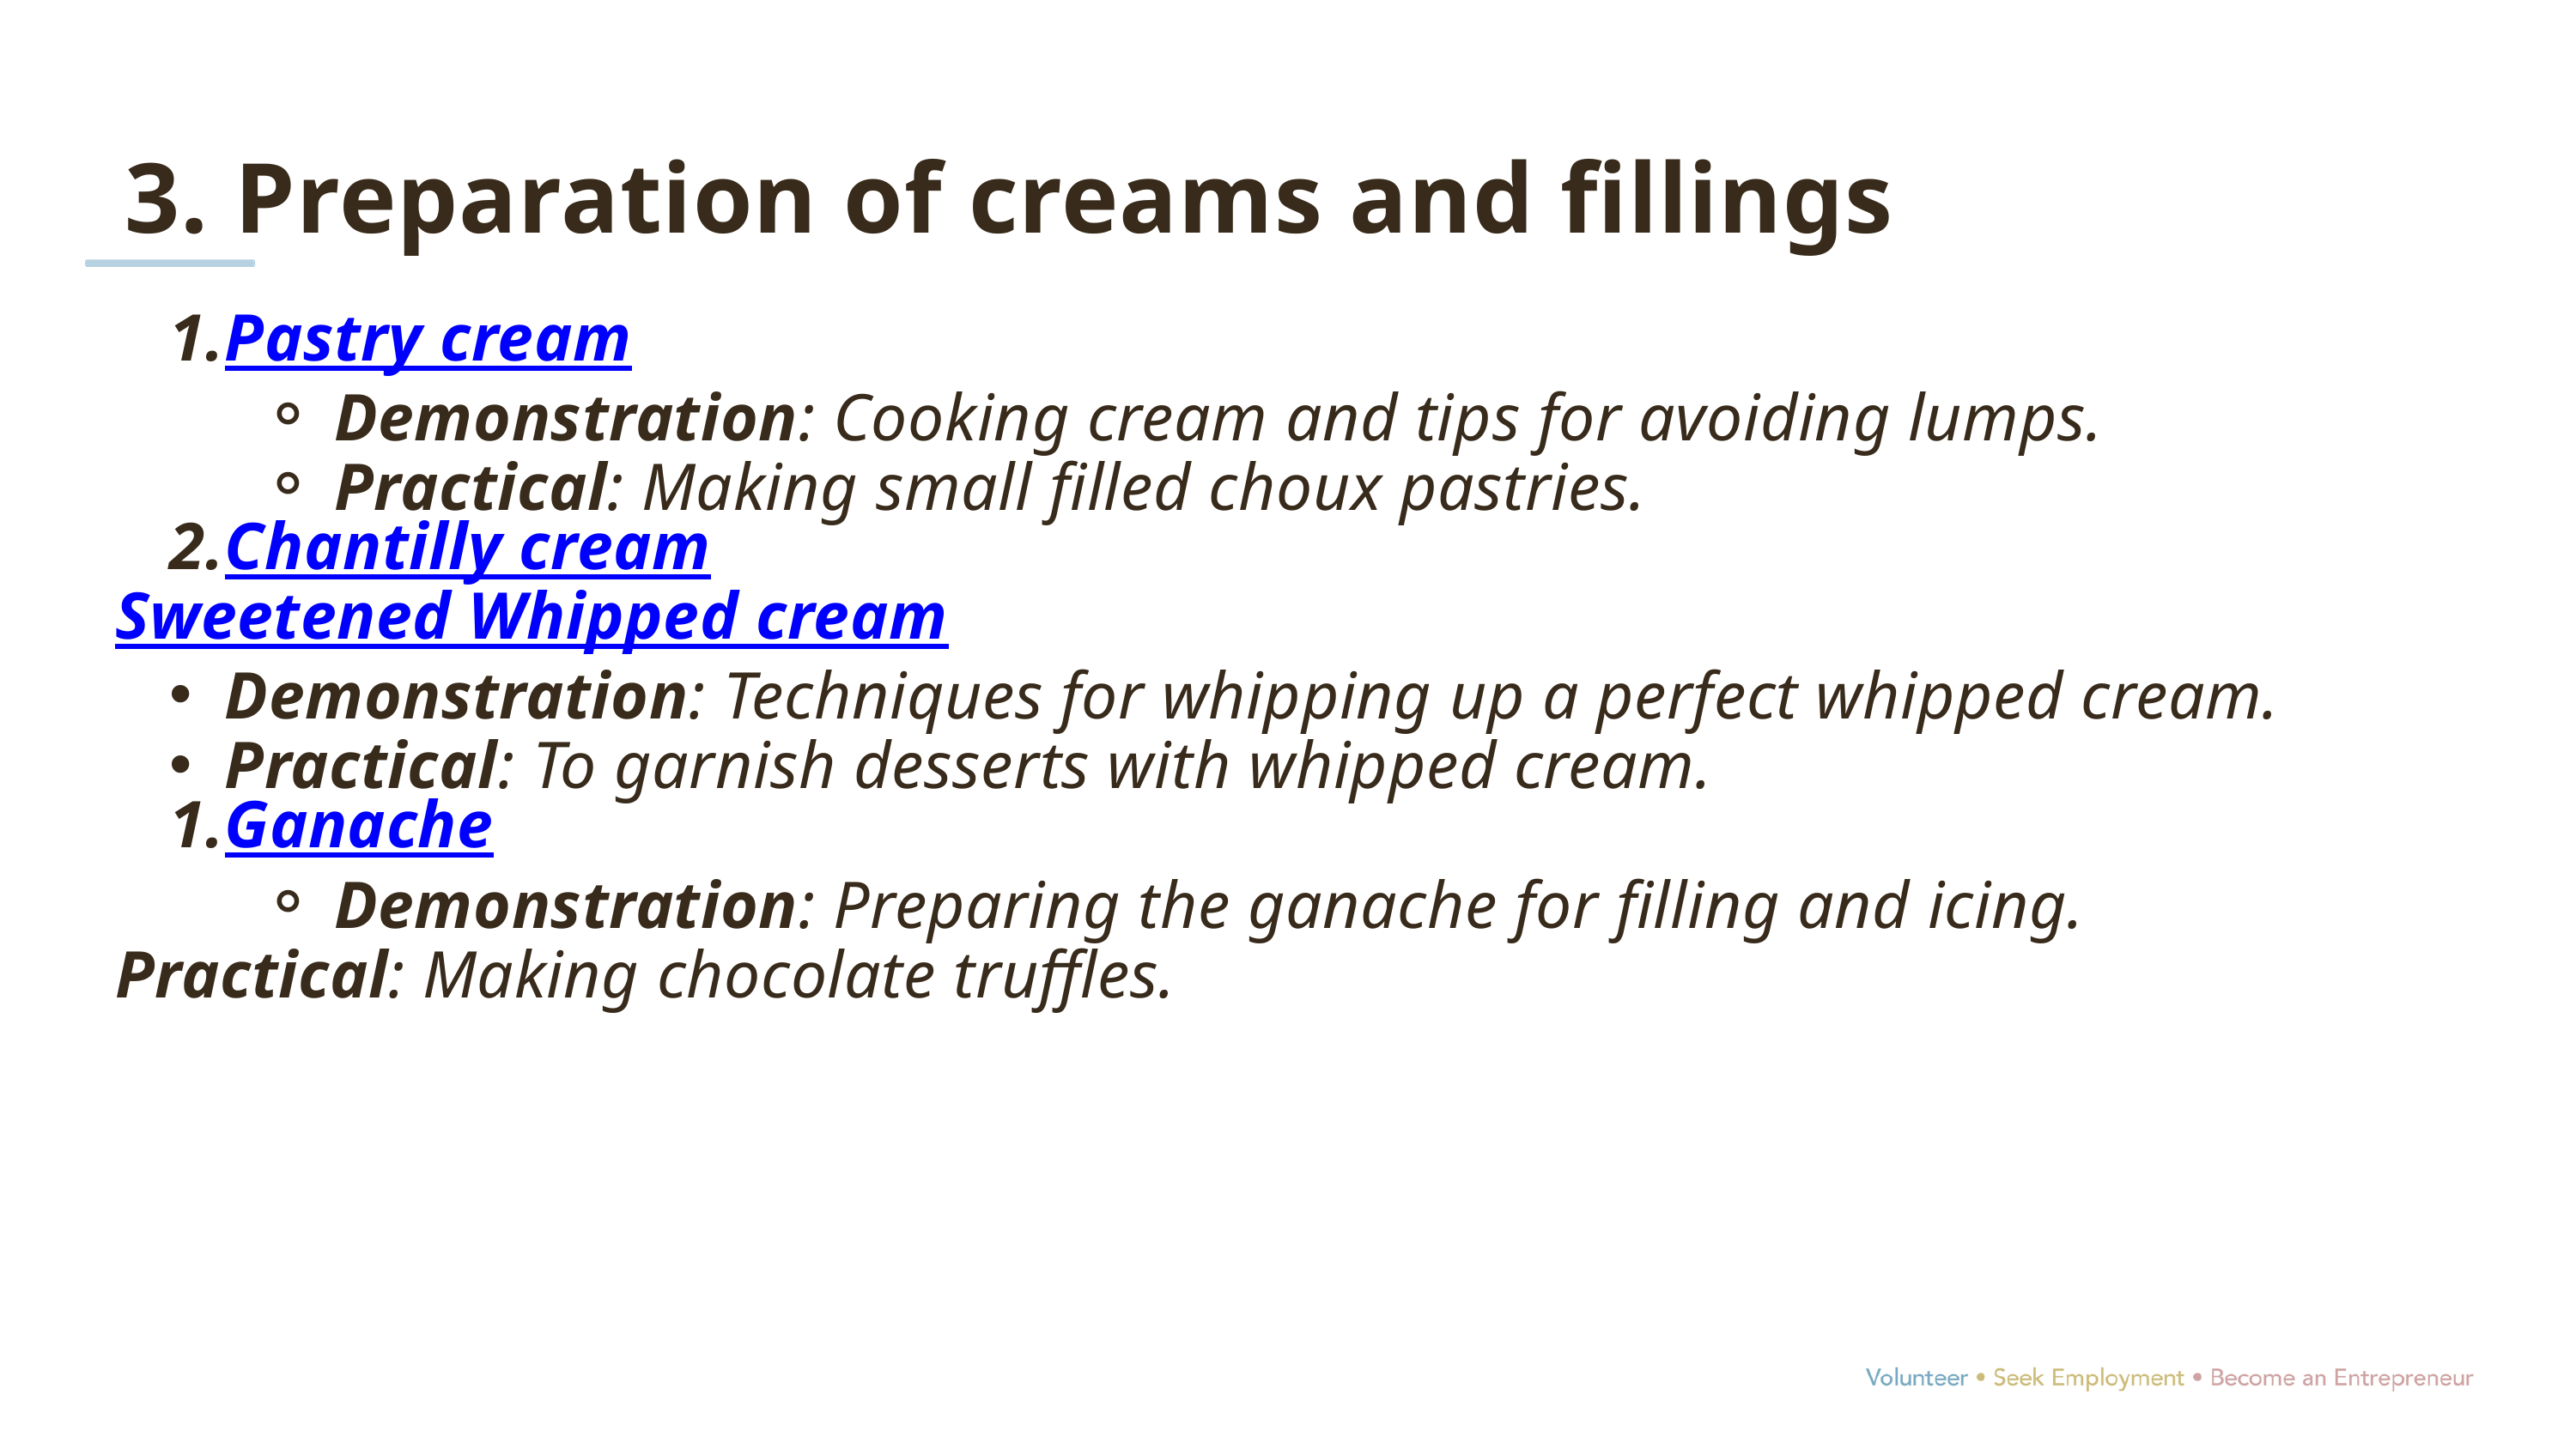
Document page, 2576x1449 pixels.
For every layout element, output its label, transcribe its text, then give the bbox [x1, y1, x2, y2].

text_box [84, 259, 256, 268]
text_box Pastry cream Demonstration: Cooking cream and tips for avoiding lumps. Practical: Making small filled choux pastries. Chantilly cream Sweetened Whipped cream Demonstration: Techniques for whipping up a perfect whipped cream. Practical: To garnish desserts with whipped cream. Ganache Demonstration: Preparing the ganache for filling and icing. Practical: Making chocolate truffles. [115, 314, 2461, 1010]
text_box [1827, 1347, 2538, 1421]
text_box 3. Preparation of creams and fillings [125, 158, 2470, 347]
